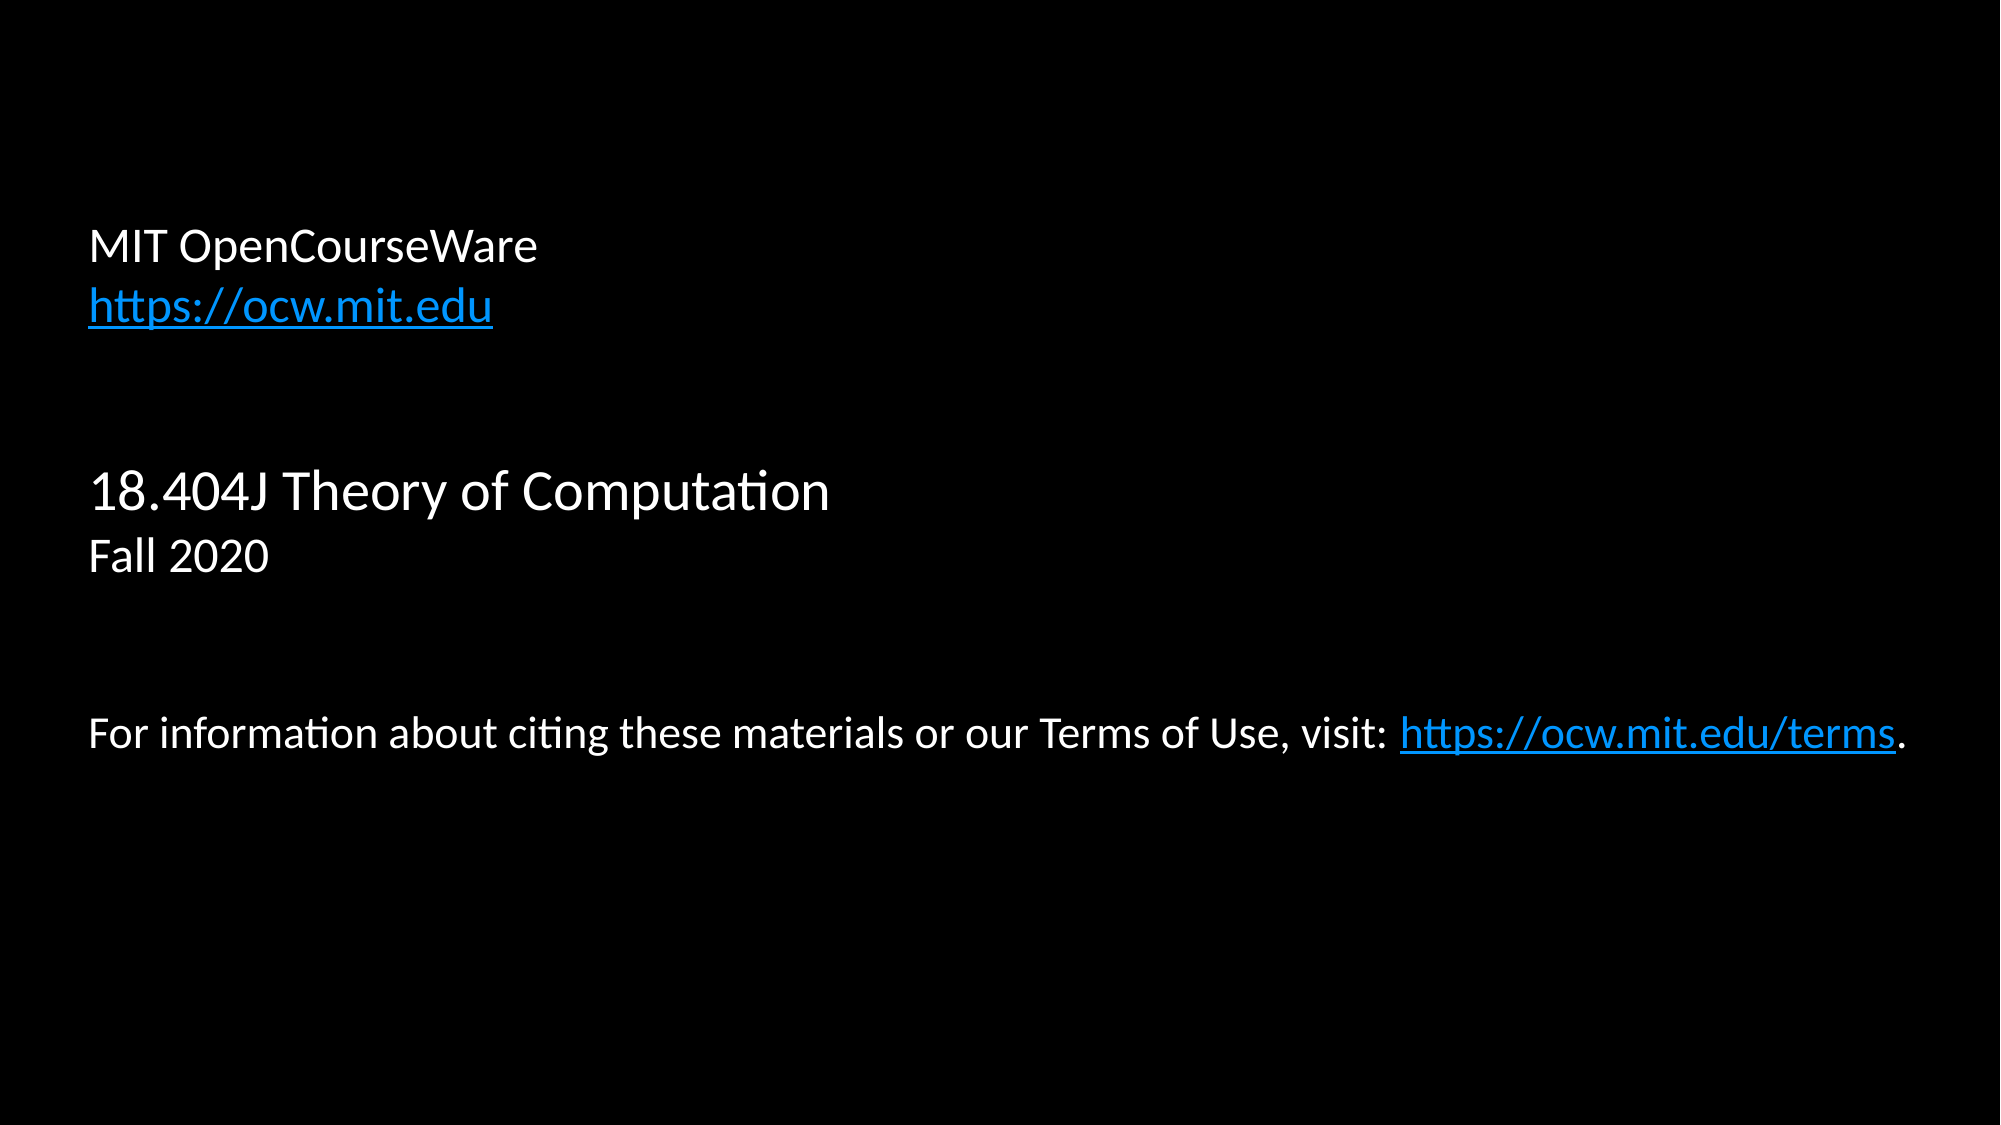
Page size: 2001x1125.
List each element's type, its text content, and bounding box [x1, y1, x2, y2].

text_box MIT OpenCourseWare https://ocw.mit.edu 18.404J Theory of Computation Fall 2020 For information about citing these materials or our Terms of Use, visit: https://ocw.mit.edu/terms. [73, 205, 1967, 850]
